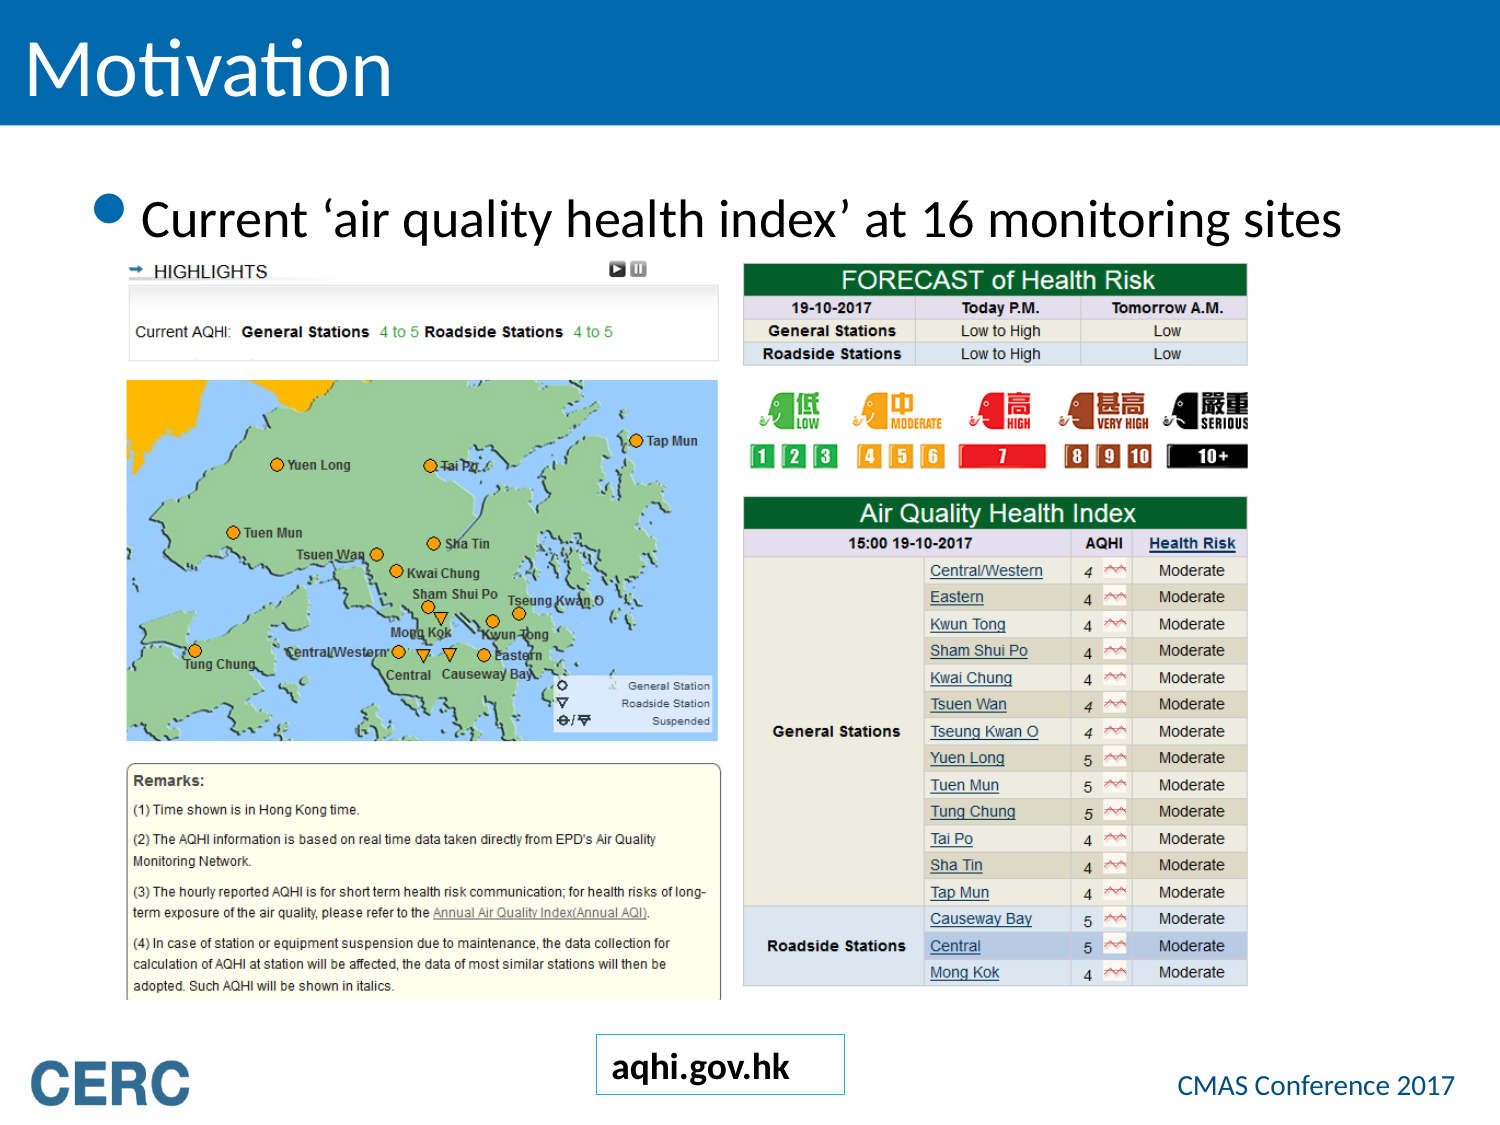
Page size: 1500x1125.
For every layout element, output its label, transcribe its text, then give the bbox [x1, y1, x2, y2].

table_cell 5 [104, 256, 1266, 1012]
title Motivation [0, 0, 1500, 126]
picture [111, 255, 1260, 1000]
text_box aqhi.gov.hk [596, 1034, 845, 1095]
list Current ‘air quality health index’ at 16 monitoring sites [75, 175, 1425, 1038]
